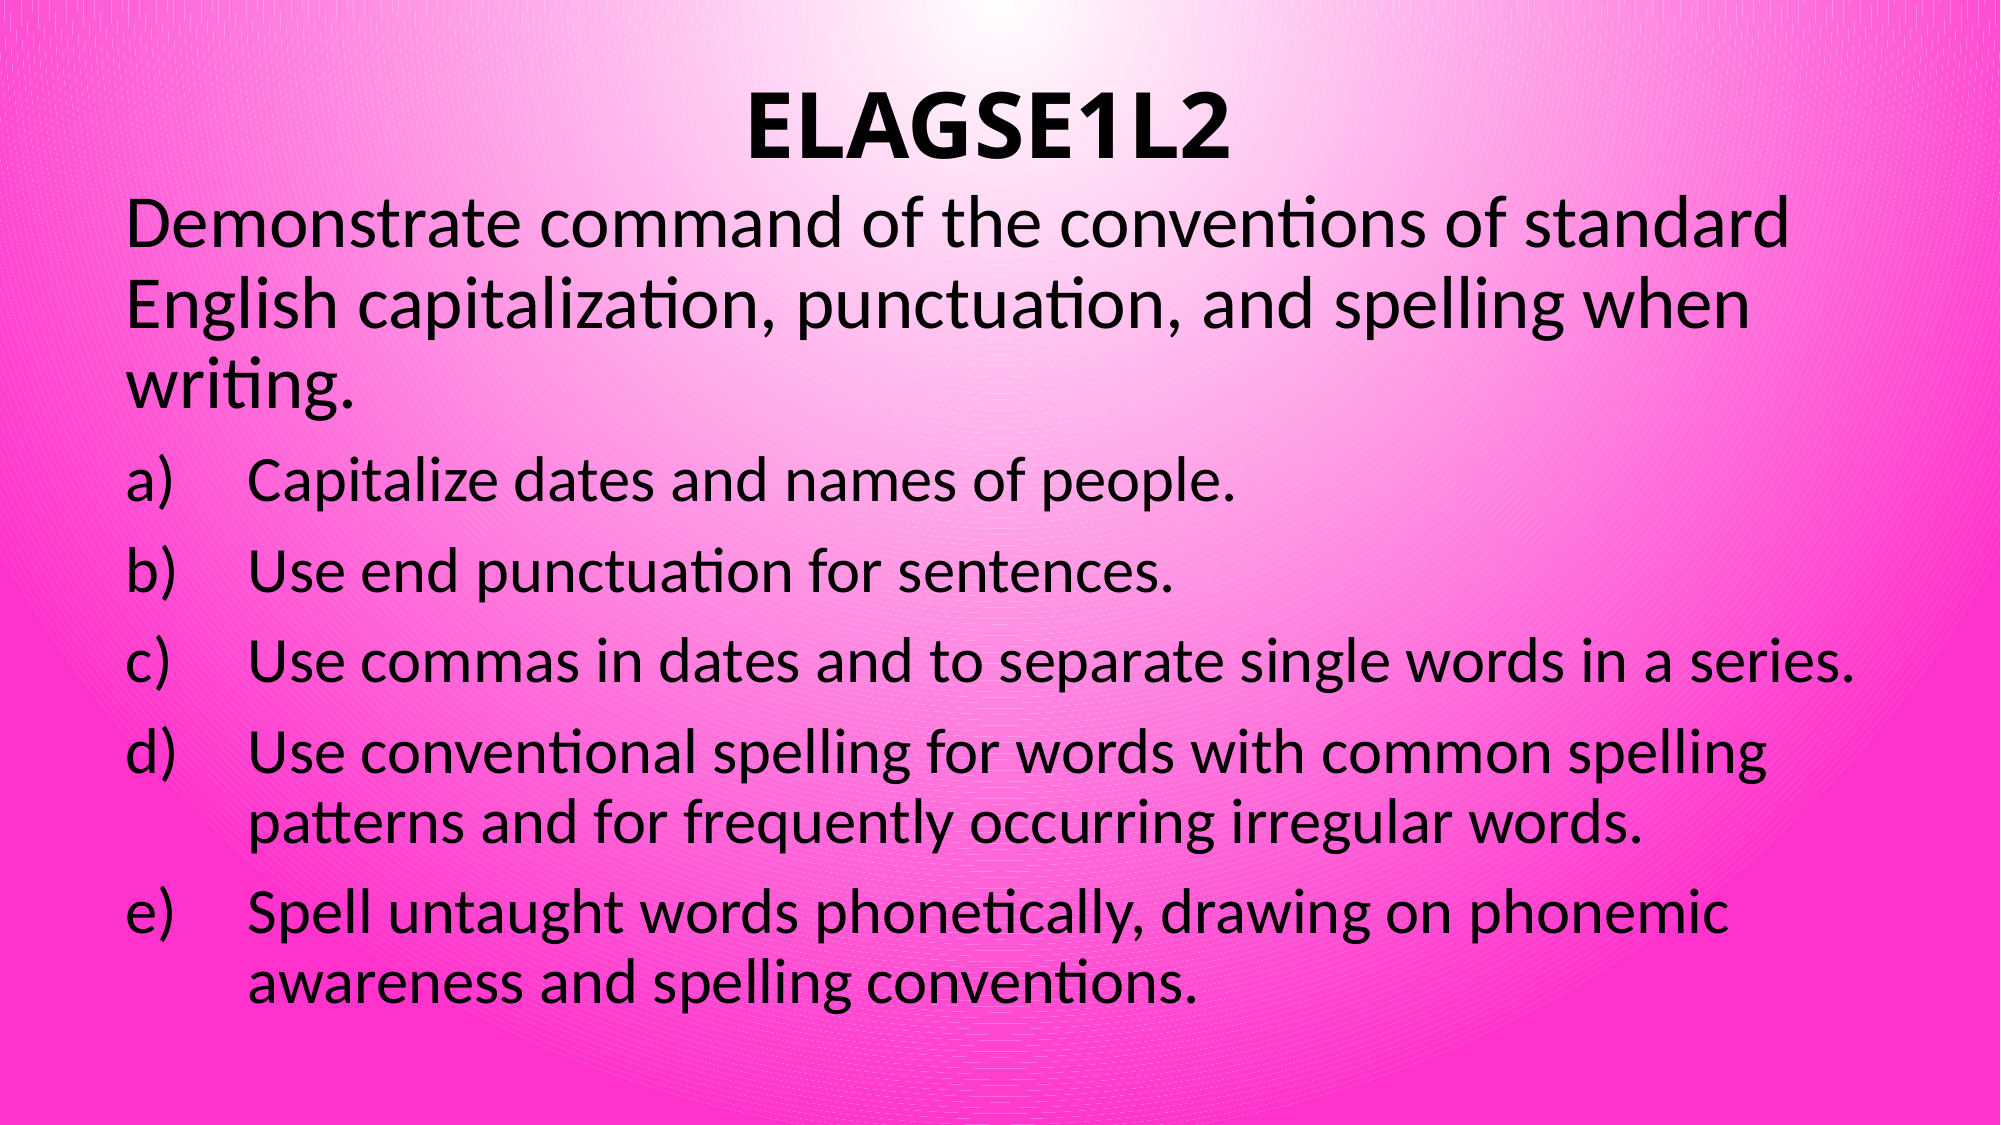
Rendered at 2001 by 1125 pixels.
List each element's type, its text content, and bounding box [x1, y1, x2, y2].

title ELAGSE1L2 [137, 20, 1863, 174]
list Demonstrate command of the conventions of standard English capitalization, punctuation, and spelling when writing. Capitalize dates and names of people. Use end punctuation for sentences. Use commas in dates and to separate single words in a series. Use conventional spelling for words with common spelling patterns and for frequently occurring irregular words. Spell untaught words phonetically, drawing on phonemic awareness and spelling conventions. [110, 174, 1886, 1076]
